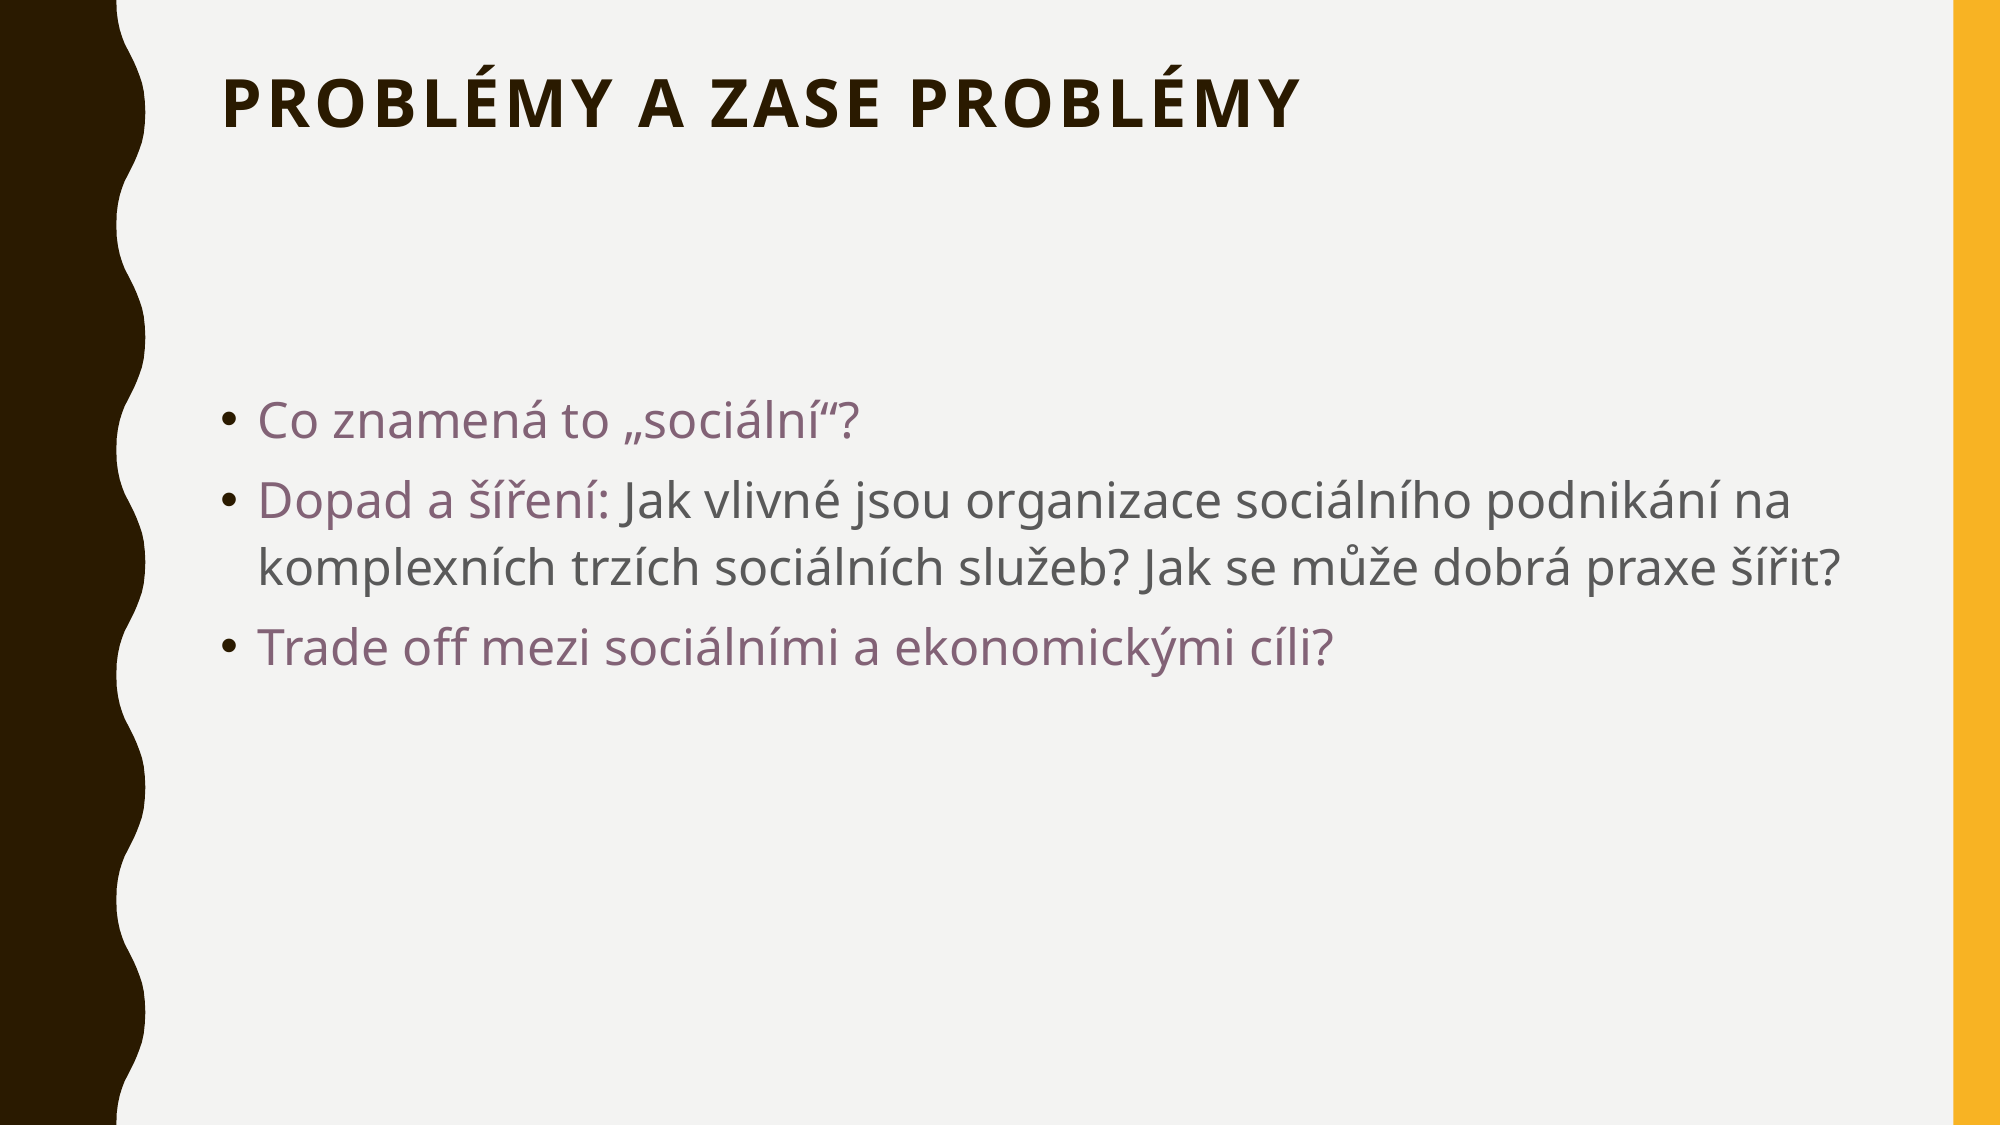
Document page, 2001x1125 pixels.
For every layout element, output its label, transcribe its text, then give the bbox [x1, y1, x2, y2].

list Co znamená to „sociální“? Dopad a šíření: Jak vlivné jsou organizace sociálního podnikání na komplexních trzích sociálních služeb? Jak se může dobrá praxe šířit? Trade off mezi sociálními a ekonomickými cíli? [205, 375, 1875, 965]
title Problémy a zase problémy [205, 62, 1875, 308]
